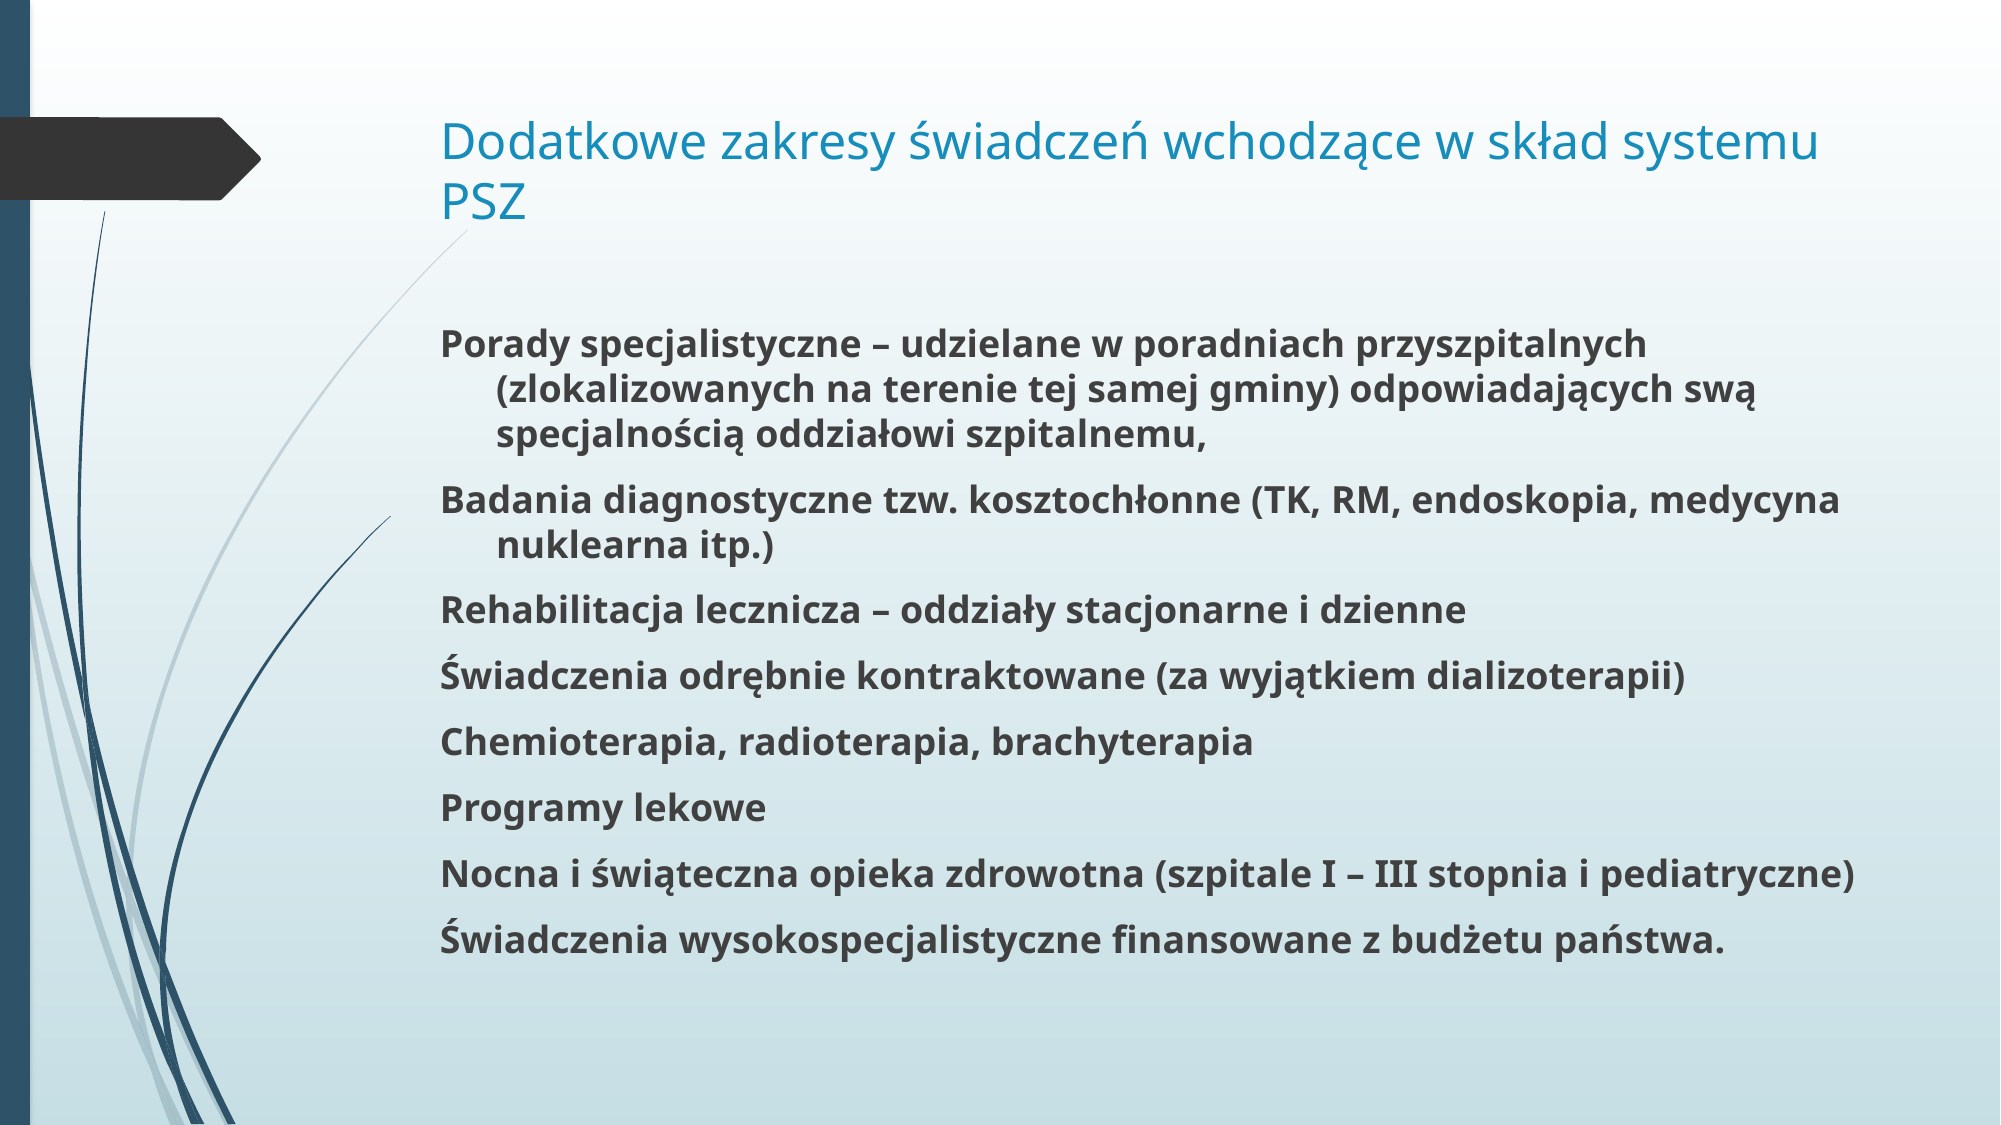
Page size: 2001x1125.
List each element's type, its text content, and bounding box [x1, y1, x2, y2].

title Dodatkowe zakresy świadczeń wchodzące w skład systemu PSZ [425, 102, 1888, 312]
list Porady specjalistyczne – udzielane w poradniach przyszpitalnych (zlokalizowanych na terenie tej samej gminy) odpowiadających swą specjalnością oddziałowi szpitalnemu, Badania diagnostyczne tzw. kosztochłonne (TK, RM, endoskopia, medycyna nuklearna itp.) Rehabilitacja lecznicza – oddziały stacjonarne i dzienne Świadczenia odrębnie kontraktowane (za wyjątkiem dializoterapii) Chemioterapia, radioterapia, brachyterapia Programy lekowe Nocna i świąteczna opieka zdrowotna (szpitale I – III stopnia i pediatryczne) Świadczenia wysokospecjalistyczne finansowane z budżetu państwa. [424, 312, 1888, 970]
